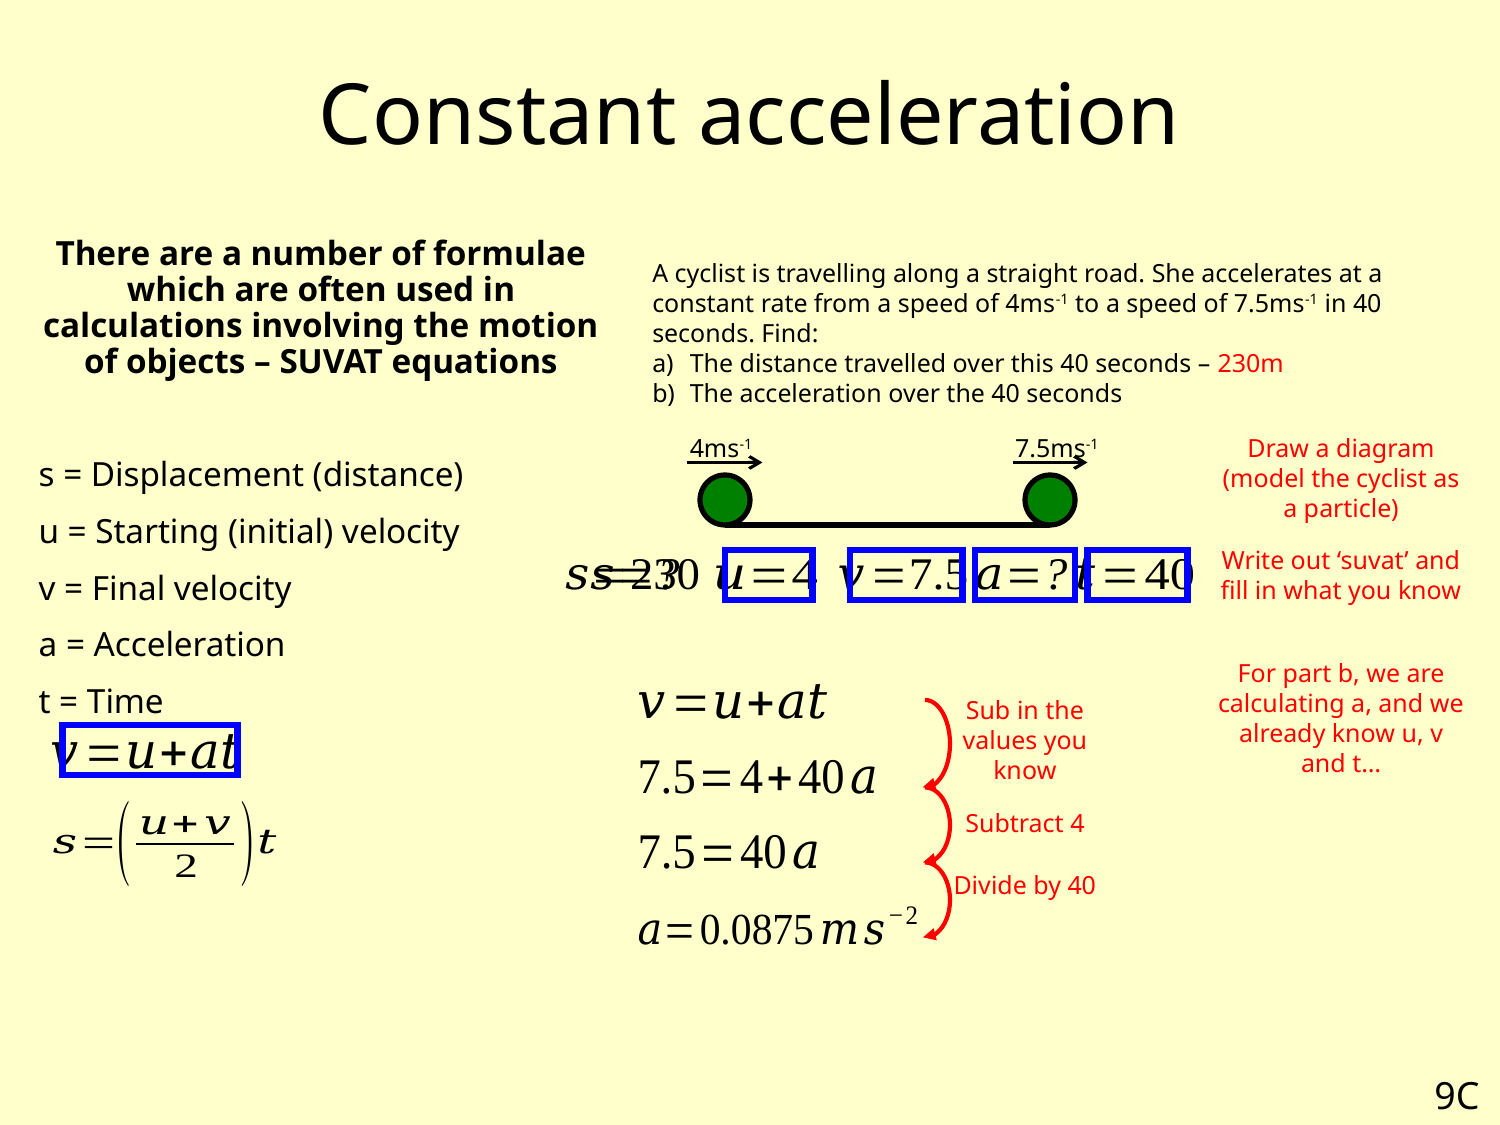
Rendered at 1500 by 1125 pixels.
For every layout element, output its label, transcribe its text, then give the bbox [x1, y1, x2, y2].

text_box Write out ‘suvat’ and fill in what you know [1199, 537, 1483, 613]
text_box For part b, we are calculating a, and we already know u, v and t… [1199, 649, 1483, 785]
text_box A cyclist is travelling along a straight road. She accelerates at a constant rate from a speed of 4ms-1 to a speed of 7.5ms-1 in 40 seconds. Find: The distance travelled over this 40 seconds – 230m The acceleration over the 40 seconds [637, 249, 1473, 415]
text_box [724, 549, 813, 601]
text_box 7.5ms-1 [1000, 425, 1114, 470]
text_box Sub in the values you know [937, 687, 1113, 793]
text_box [61, 724, 238, 776]
text_box 9C [1419, 1064, 1495, 1125]
text_box [1086, 549, 1188, 601]
text_box [974, 549, 1076, 601]
text_box 4ms-1 [675, 425, 768, 470]
text_box Divide by 40 [937, 862, 1113, 908]
text_box [849, 549, 963, 601]
title Constant acceleration [103, 35, 1397, 199]
text_box Draw a diagram (model the cyclist as a particle) [1199, 425, 1483, 530]
text_box [923, 786, 947, 865]
list There are a number of formulae which are often used in calculations involving the motion of objects – SUVAT equations s = Displacement (distance) u = Starting (initial) velocity v = Final velocity a = Acceleration t = Time [23, 229, 619, 1014]
text_box [1023, 473, 1077, 527]
text_box [923, 861, 950, 941]
text_box [922, 699, 937, 790]
text_box [698, 473, 752, 527]
text_box Subtract 4 [937, 800, 1113, 845]
